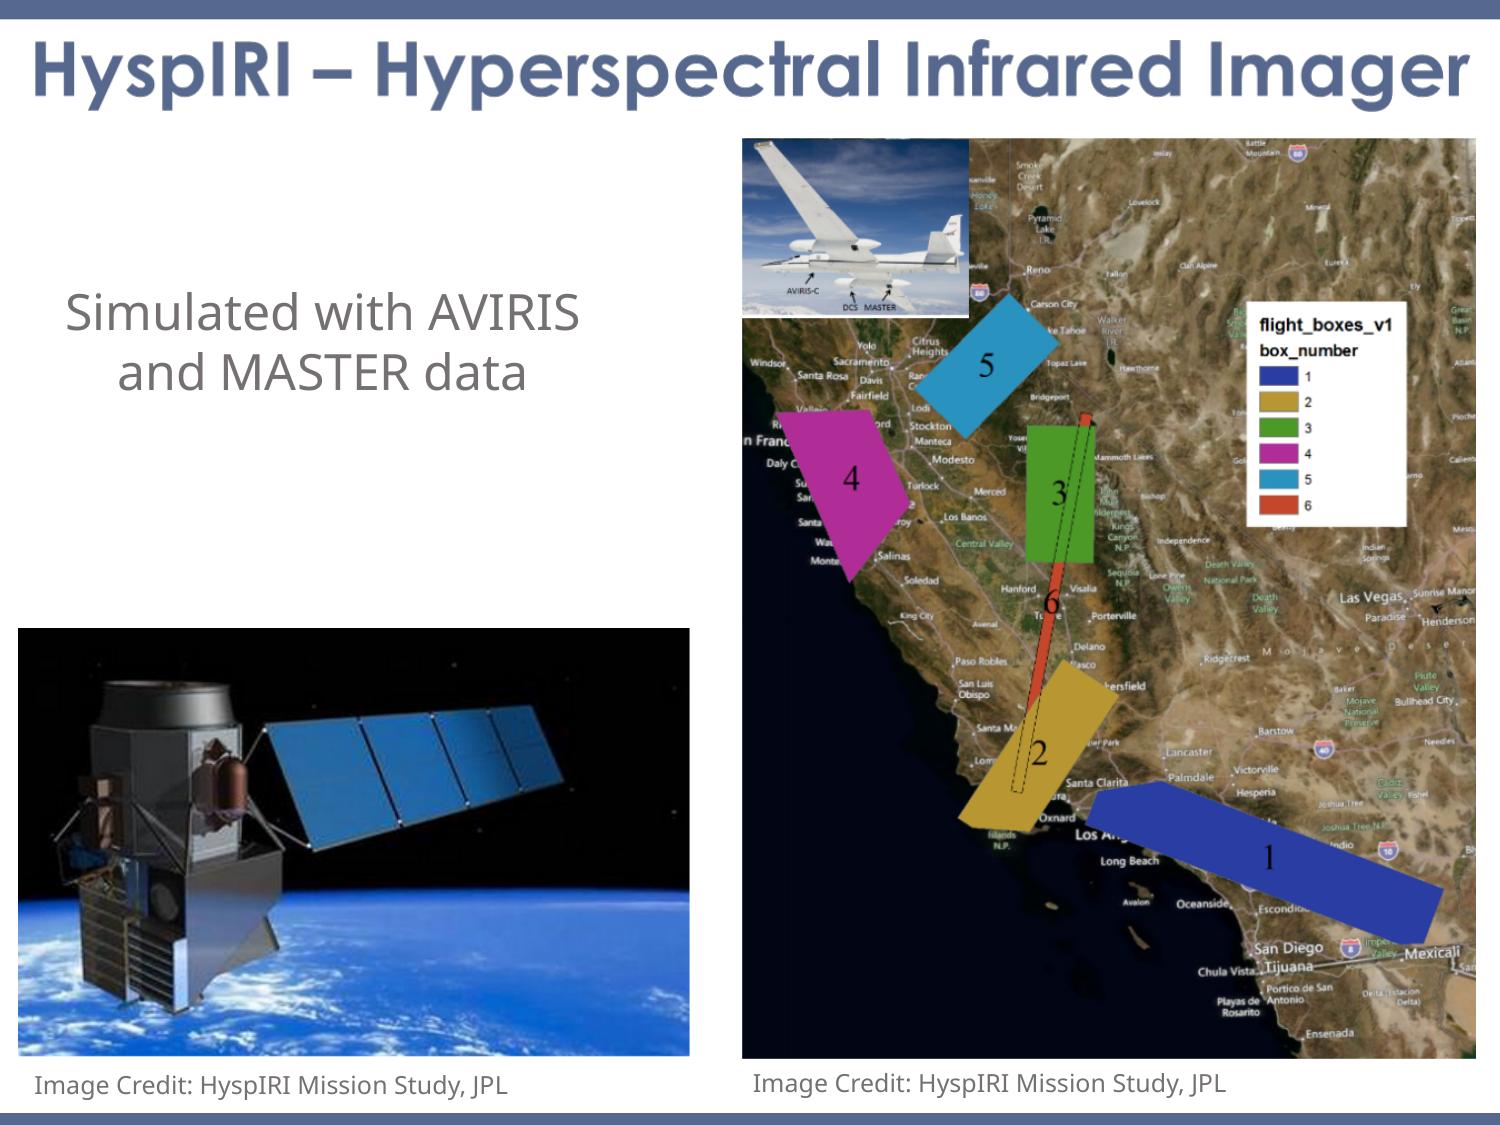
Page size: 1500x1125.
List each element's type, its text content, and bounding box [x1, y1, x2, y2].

list Image Credit: HyspIRI Mission Study, JPL [737, 1063, 1296, 1108]
list Image Credit: HyspIRI Mission Study, JPL [19, 1065, 564, 1106]
picture [0, 0, 1500, 1060]
picture [18, 628, 693, 1058]
text_box Simulated with AVIRIS and MASTER data [24, 273, 622, 409]
